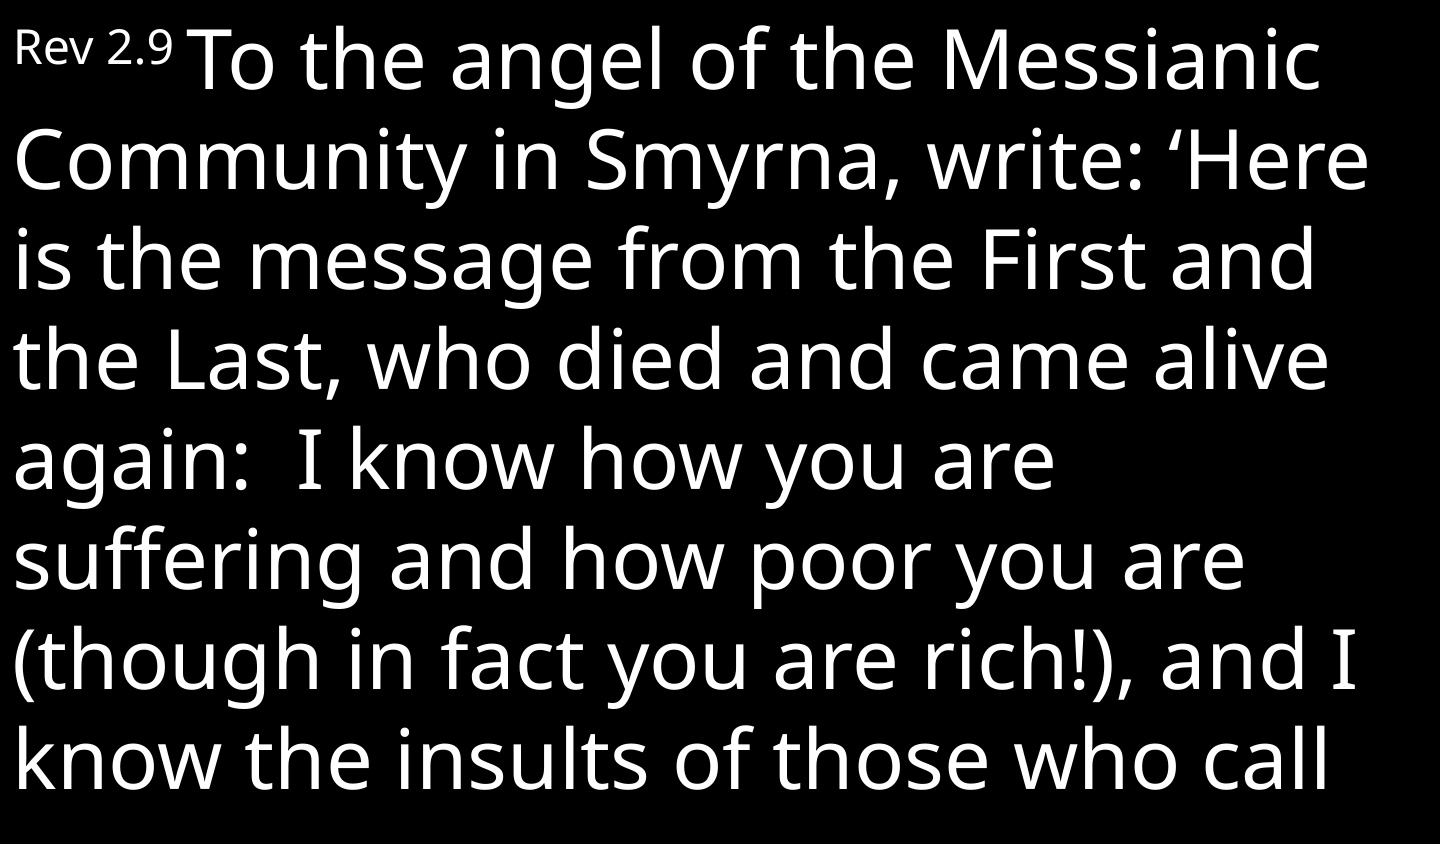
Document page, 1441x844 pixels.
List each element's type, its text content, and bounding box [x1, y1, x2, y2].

subtitle Rev 2.9 To the angel of the Messianic Community in Smyrna, write: ‘Here is the message from the First and the Last, who died and came alive again: I know how you are suffering and how poor you are (though in fact you are rich!), and I know the insults of those who call [0, 0, 1441, 844]
